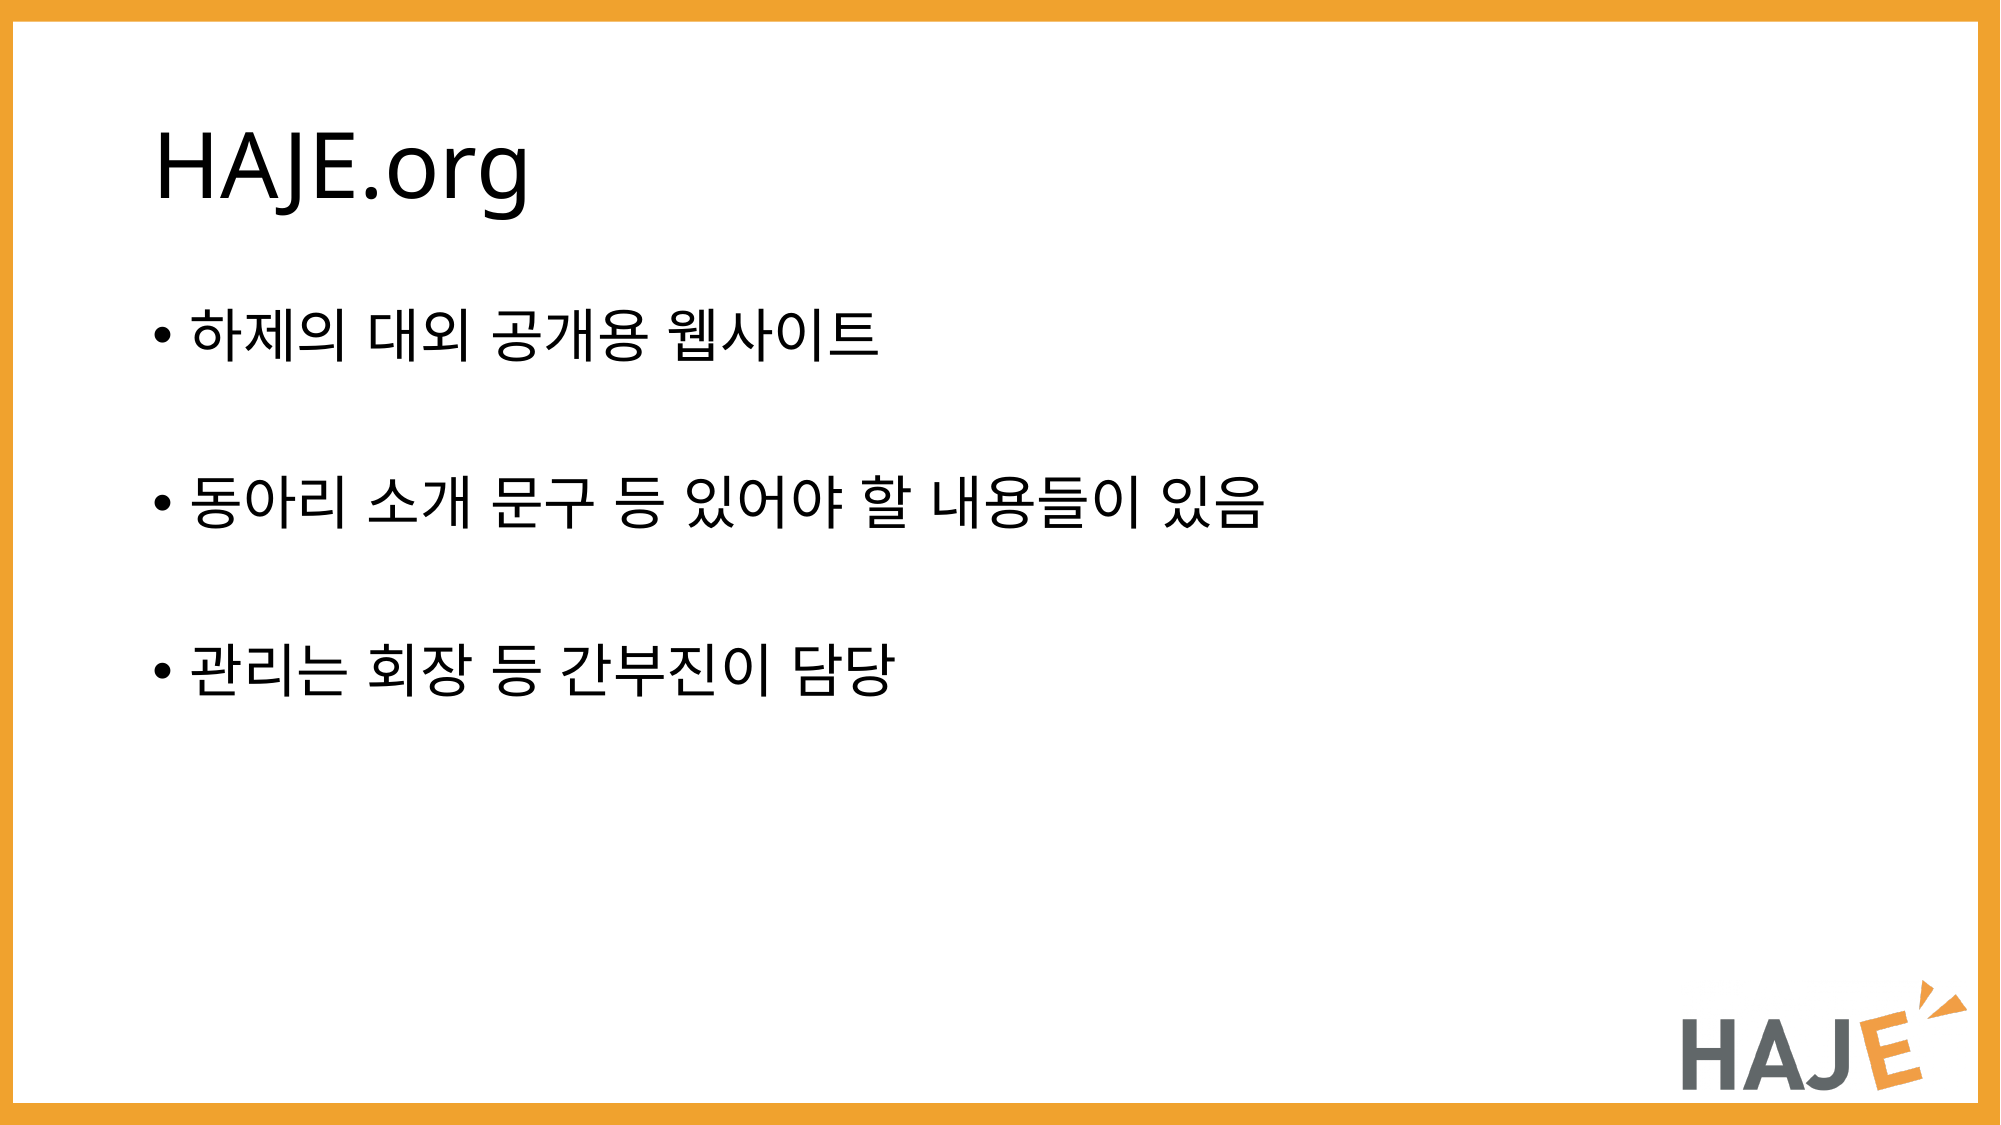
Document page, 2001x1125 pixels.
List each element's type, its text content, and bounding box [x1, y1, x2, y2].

picture [1681, 979, 1967, 1091]
text_box [0, 0, 2000, 1125]
list 하제의 대외 공개용 웹사이트 동아리 소개 문구 등 있어야 할 내용들이 있음 관리는 회장 등 간부진이 담당 [137, 299, 1863, 1014]
title HAJE.org [137, 59, 1863, 278]
